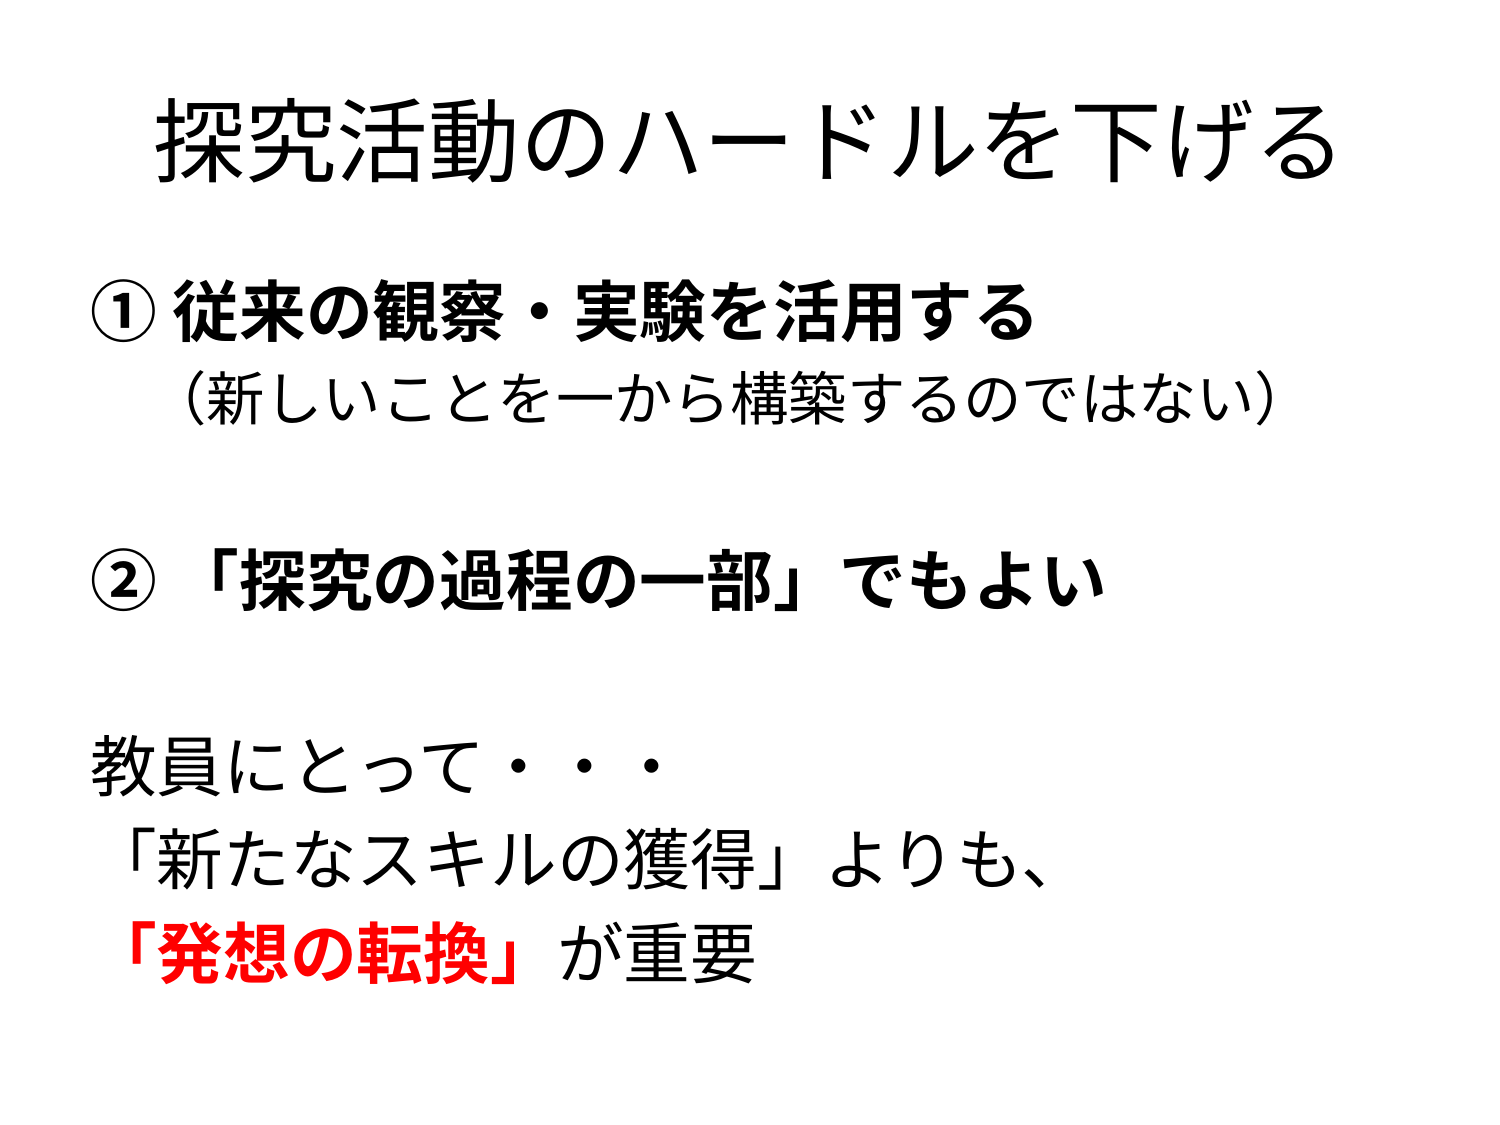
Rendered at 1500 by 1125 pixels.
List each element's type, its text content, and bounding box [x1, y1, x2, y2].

list ①従来の観察・実験を活用する （新しいことを一から構築するのではない） ②「探究の過程の一部」でもよい 教員にとって・・・ 「新たなスキルの獲得」よりも、 「発想の転換」が重要 [75, 262, 1425, 1005]
title 探究活動のハードルを下げる [75, 45, 1425, 233]
